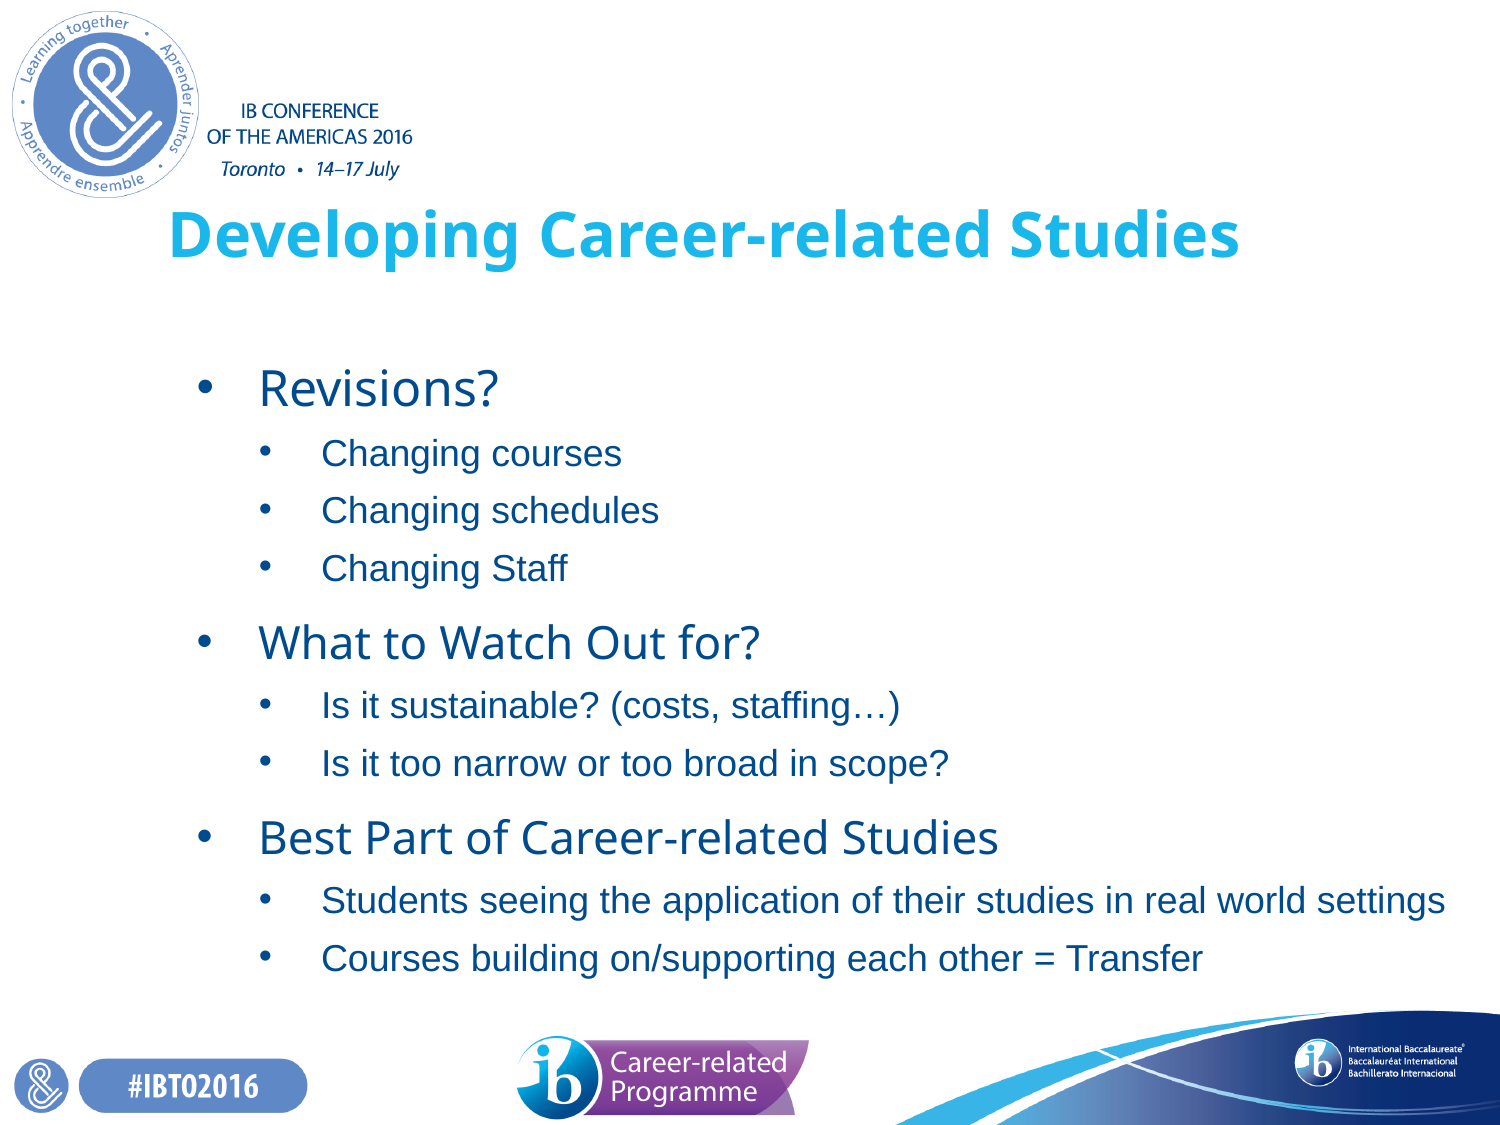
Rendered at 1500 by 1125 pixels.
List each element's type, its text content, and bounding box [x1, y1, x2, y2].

picture [0, 0, 1500, 1125]
title Developing Career-related Studies [167, 203, 1425, 318]
text_box Revisions? Changing courses Changing schedules Changing Staff What to Watch Out for? Is it sustainable? (costs, staffing…) Is it too narrow or too broad in scope? Best Part of Career-related Studies Students seeing the application of their studies in real world settings Courses building on/supporting each other = Transfer [196, 355, 1462, 1100]
